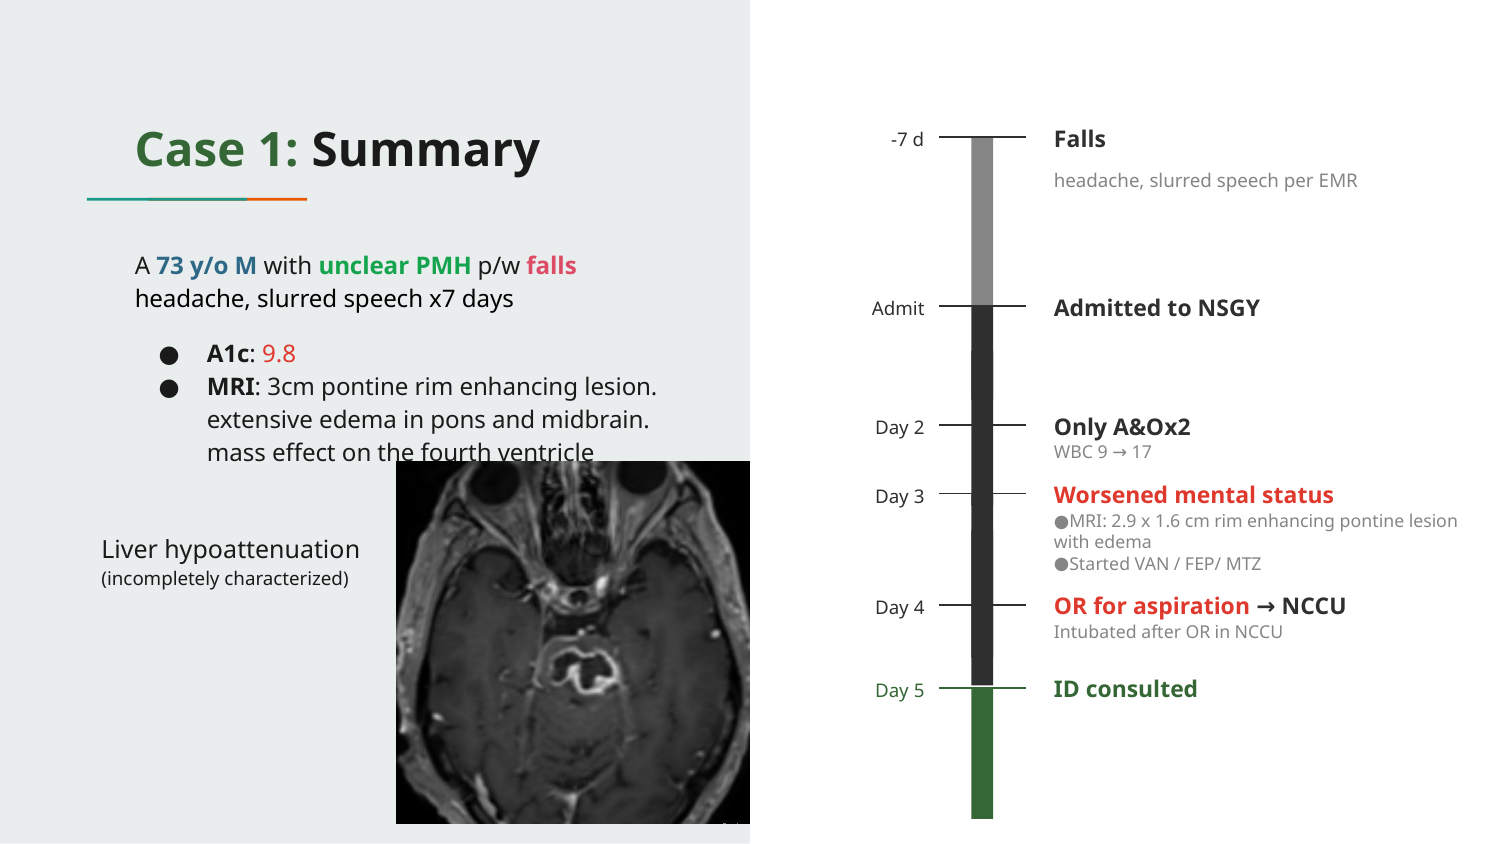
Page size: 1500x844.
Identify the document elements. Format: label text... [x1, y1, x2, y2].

picture [396, 461, 751, 825]
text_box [814, 530, 1487, 686]
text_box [814, 461, 1487, 524]
list A 73 y/o M with unclear PMH p/w falls headache, slurred speech x7 days A1c: 9.8 MRI: 3cm pontine rim enhancing lesion. extensive edema in pons and midbrain. mass effect on the fourth ventricle [119, 230, 674, 489]
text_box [814, 692, 1487, 820]
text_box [814, 273, 1487, 349]
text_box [814, 350, 1487, 460]
title Case 1: Summary [119, 103, 738, 192]
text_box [814, 104, 1487, 273]
list Liver hypoattenuation (incompletely characterized) [86, 513, 391, 772]
